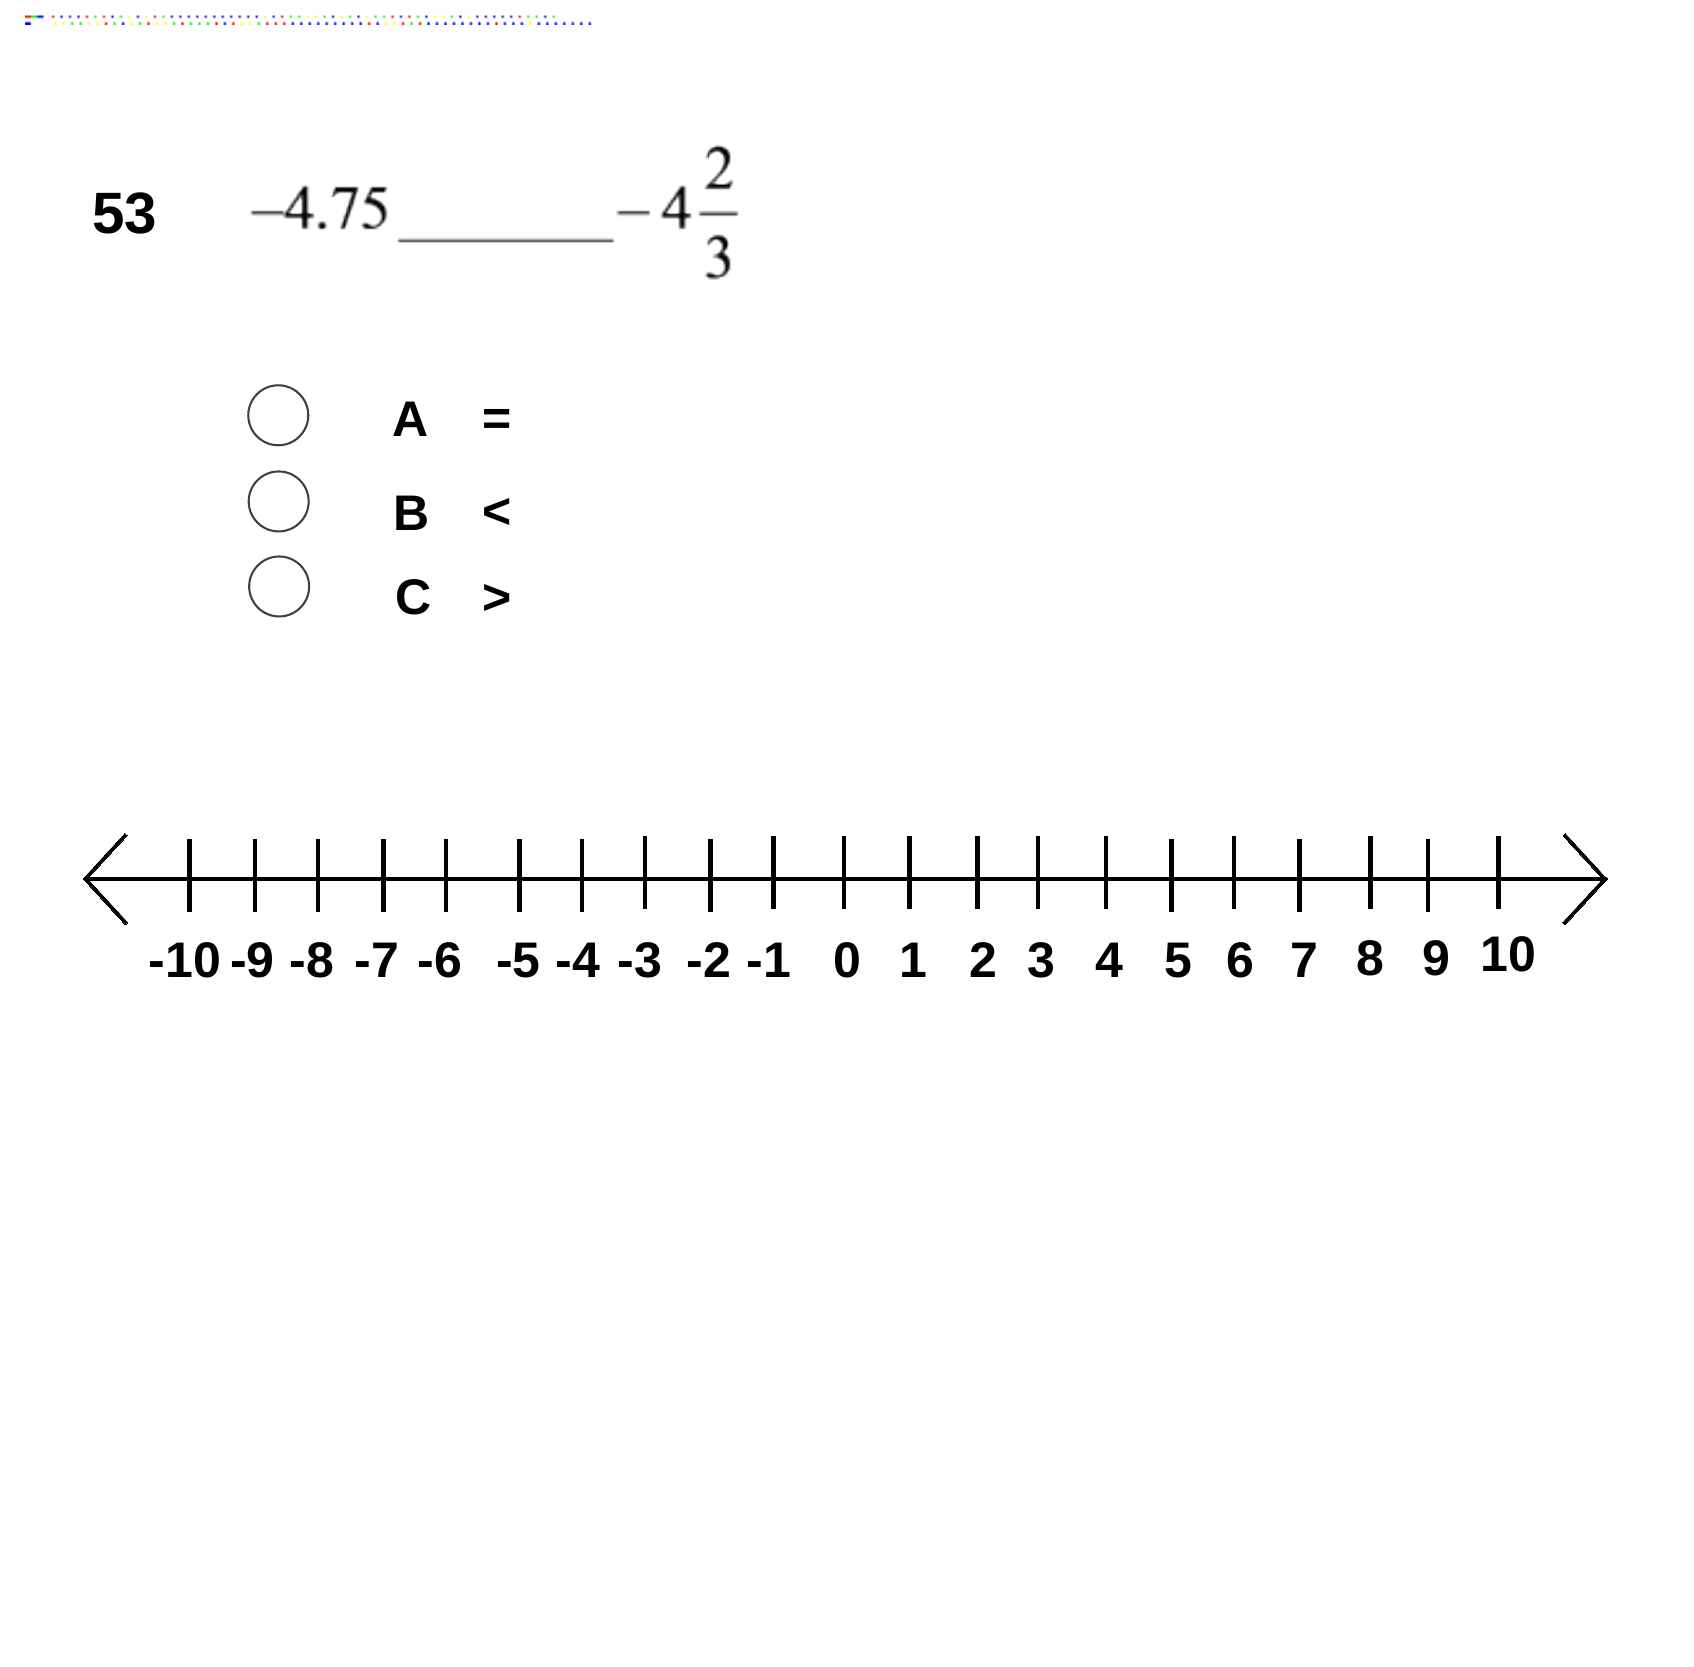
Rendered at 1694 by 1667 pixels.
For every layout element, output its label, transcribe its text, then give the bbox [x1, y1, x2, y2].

text_box > [465, 556, 597, 634]
text_box [247, 554, 312, 619]
text_box C [377, 555, 438, 634]
text_box [246, 383, 311, 448]
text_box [82, 833, 1608, 997]
text_box A [375, 377, 438, 456]
picture [25, 14, 602, 25]
text_box 53 [77, 167, 189, 253]
picture [248, 90, 763, 313]
text_box < [465, 470, 531, 548]
text_box [246, 469, 311, 534]
text_box B [376, 471, 438, 549]
text_box = [464, 376, 572, 455]
